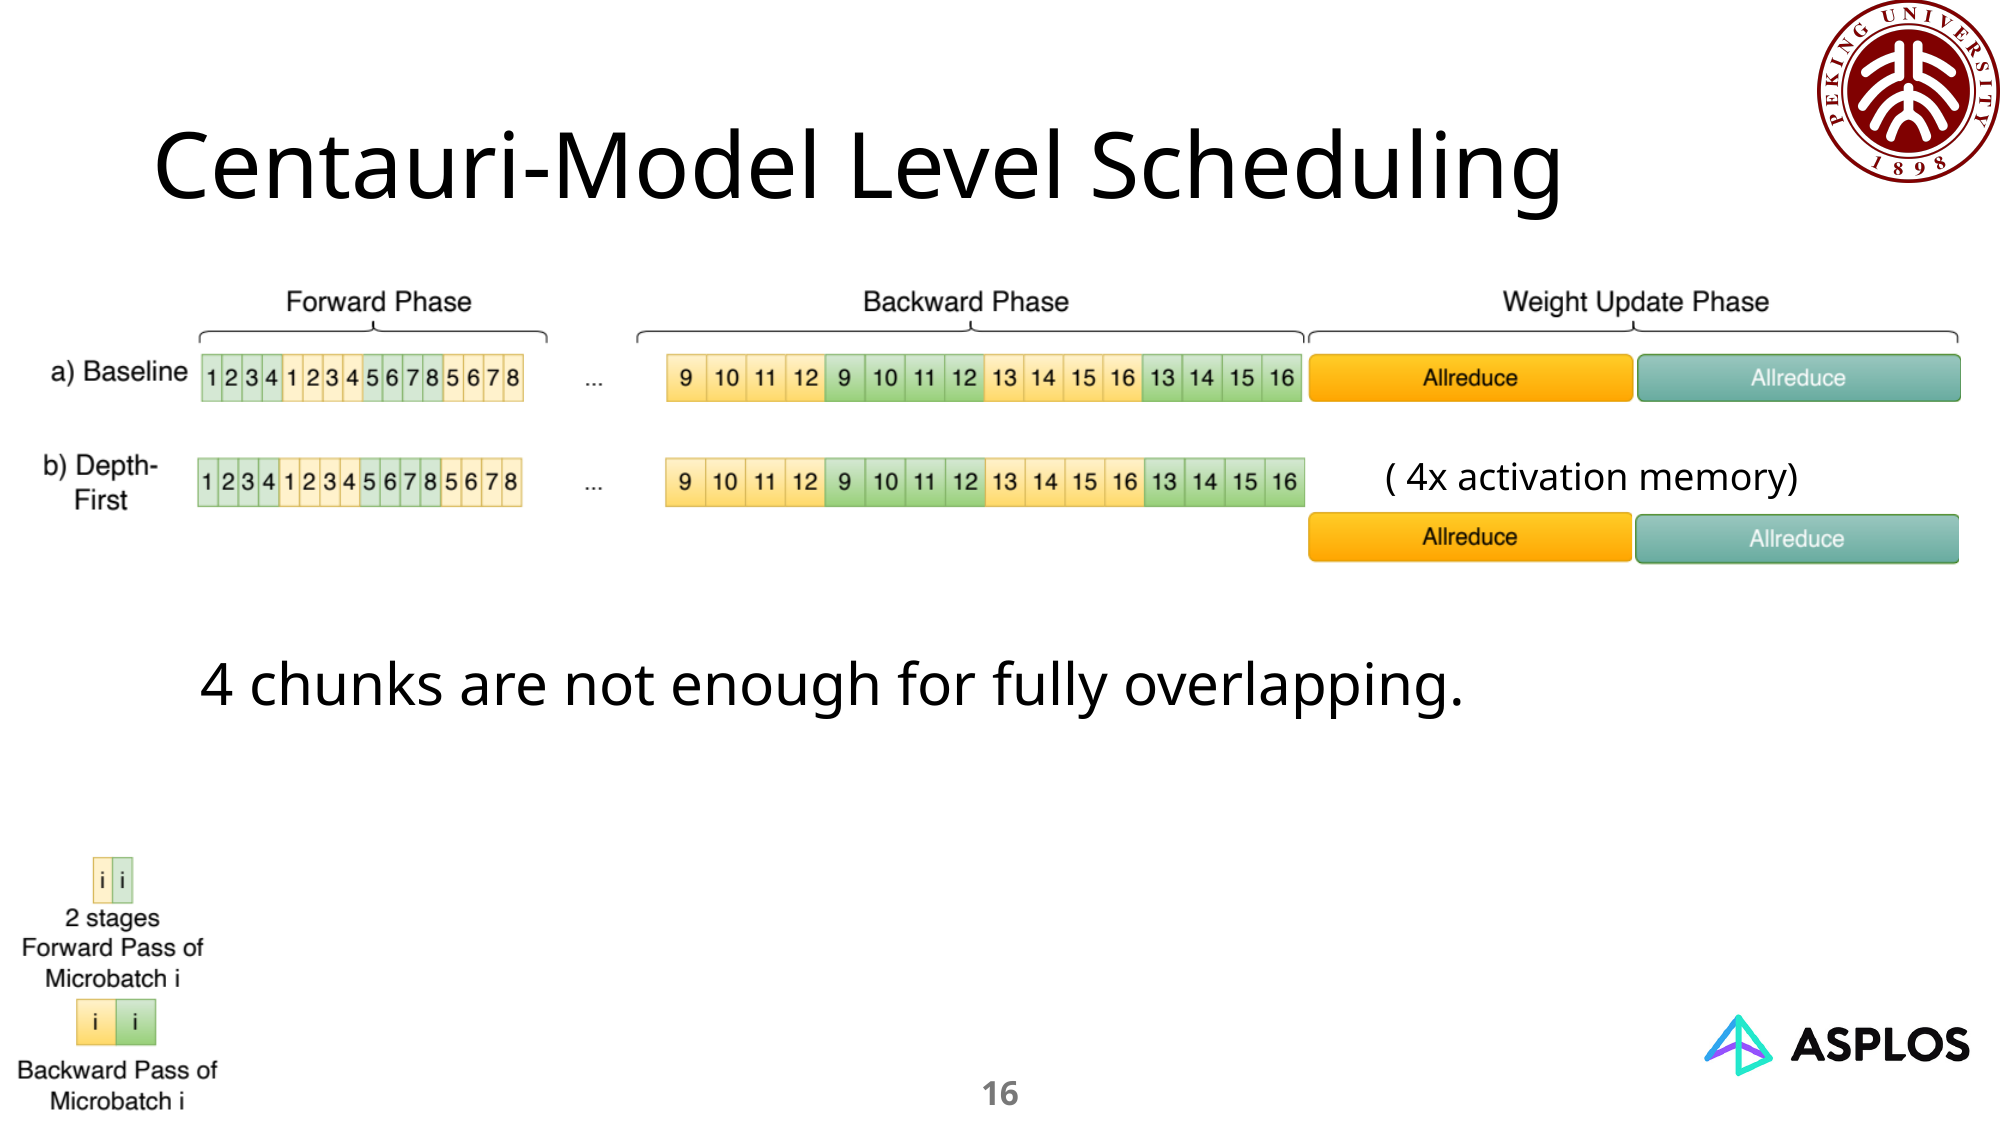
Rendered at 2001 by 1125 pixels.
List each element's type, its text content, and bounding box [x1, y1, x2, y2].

picture [1636, 894, 2000, 1125]
picture [1817, 0, 2000, 183]
picture [29, 438, 1306, 525]
text_box ( 4x activation memory) [1370, 445, 1814, 506]
title Centauri-Model Level Scheduling [137, 59, 1863, 276]
slide_number 16 [774, 1065, 1225, 1125]
picture [1307, 511, 1960, 565]
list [1, 855, 231, 1125]
picture [38, 276, 1962, 402]
text_box 4 chunks are not enough for fully overlapping. [185, 647, 1599, 1066]
